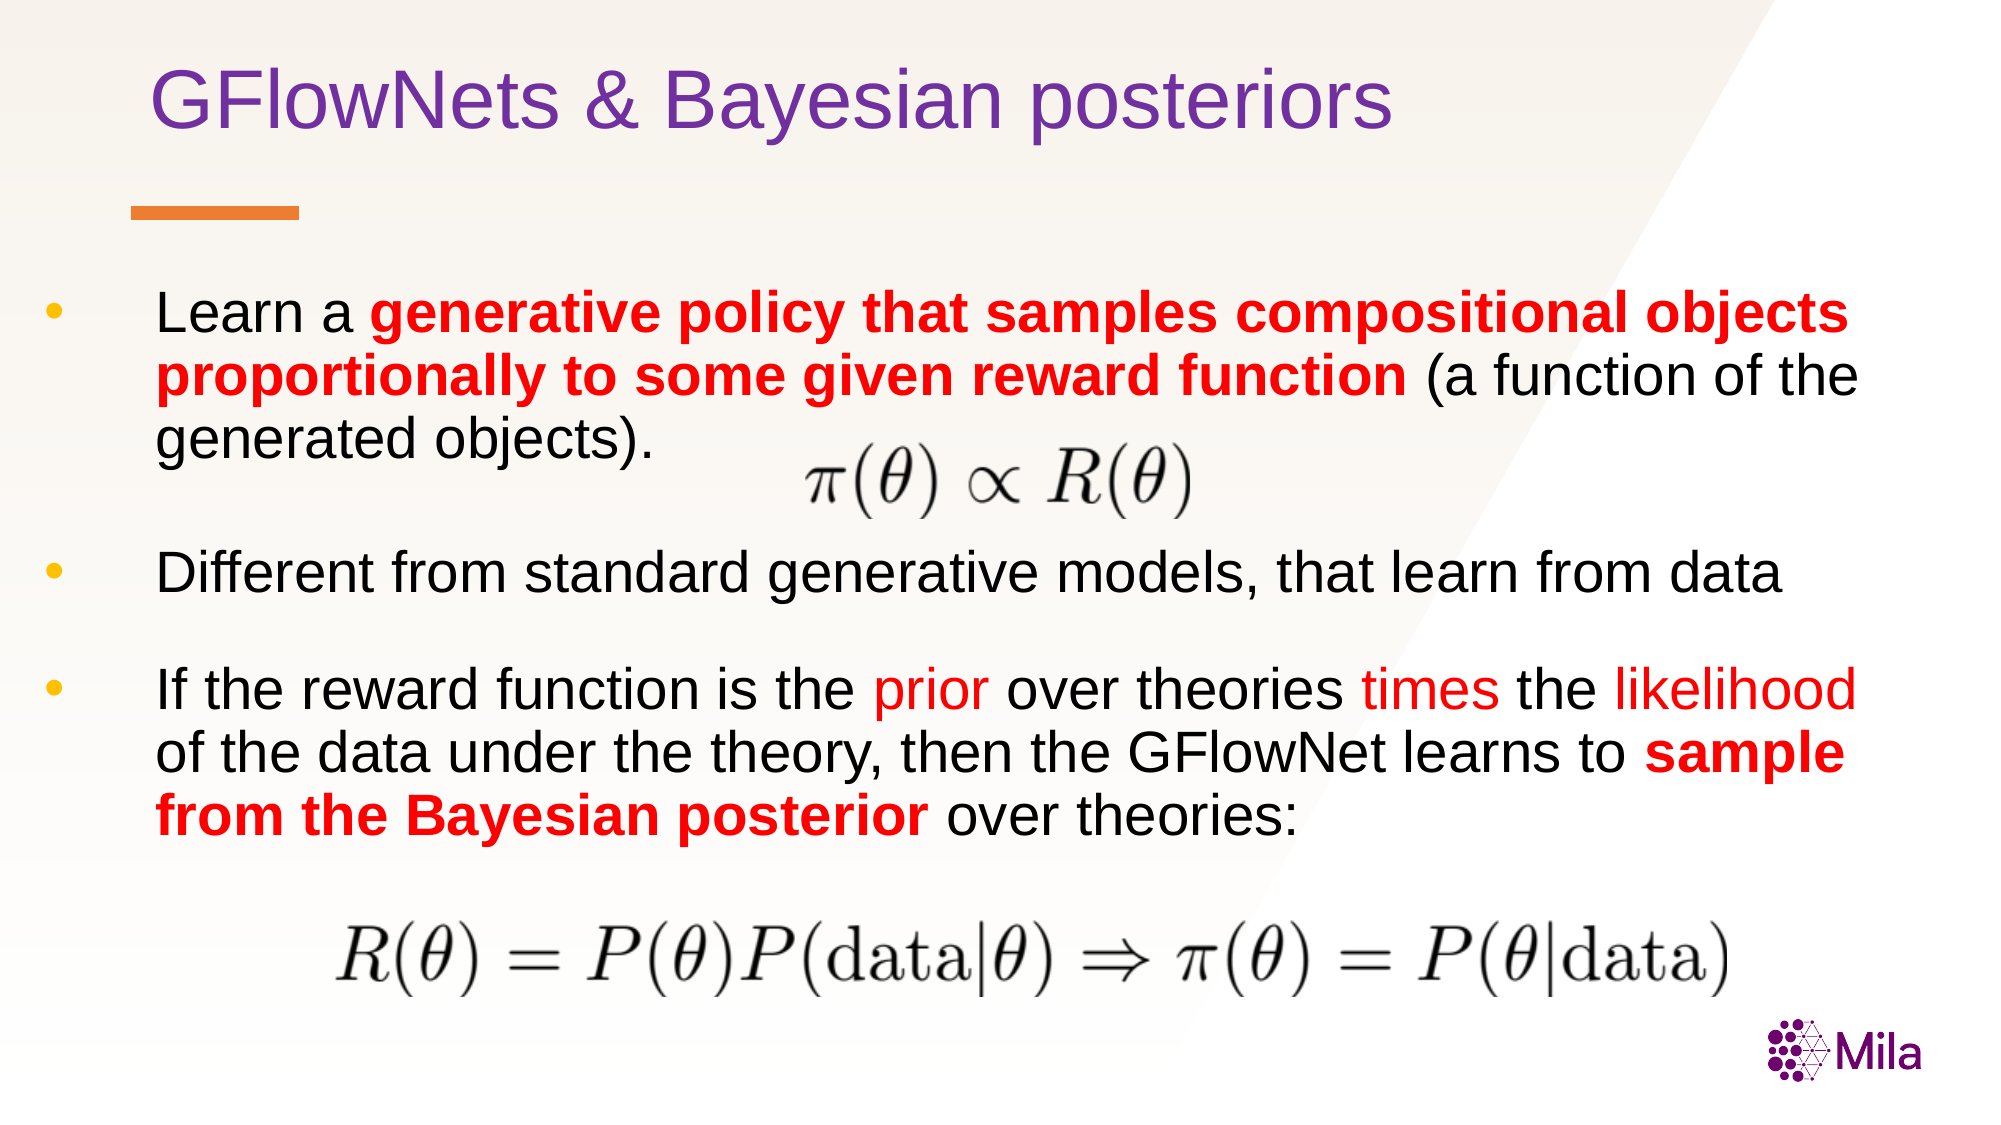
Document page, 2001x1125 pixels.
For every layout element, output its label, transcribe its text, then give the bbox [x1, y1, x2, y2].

picture [0, 0, 2000, 1125]
list Learn a generative policy that samples compositional objects proportionally to some given reward function (a function of the generated objects). Different from standard generative models, that learn from data If the reward function is the prior over theories times the likelihood of the data under the theory, then the GFlowNet learns to sample from the Bayesian posterior over theories: [29, 274, 1887, 880]
title GFlowNets & Bayesian posteriors [135, 49, 1860, 197]
